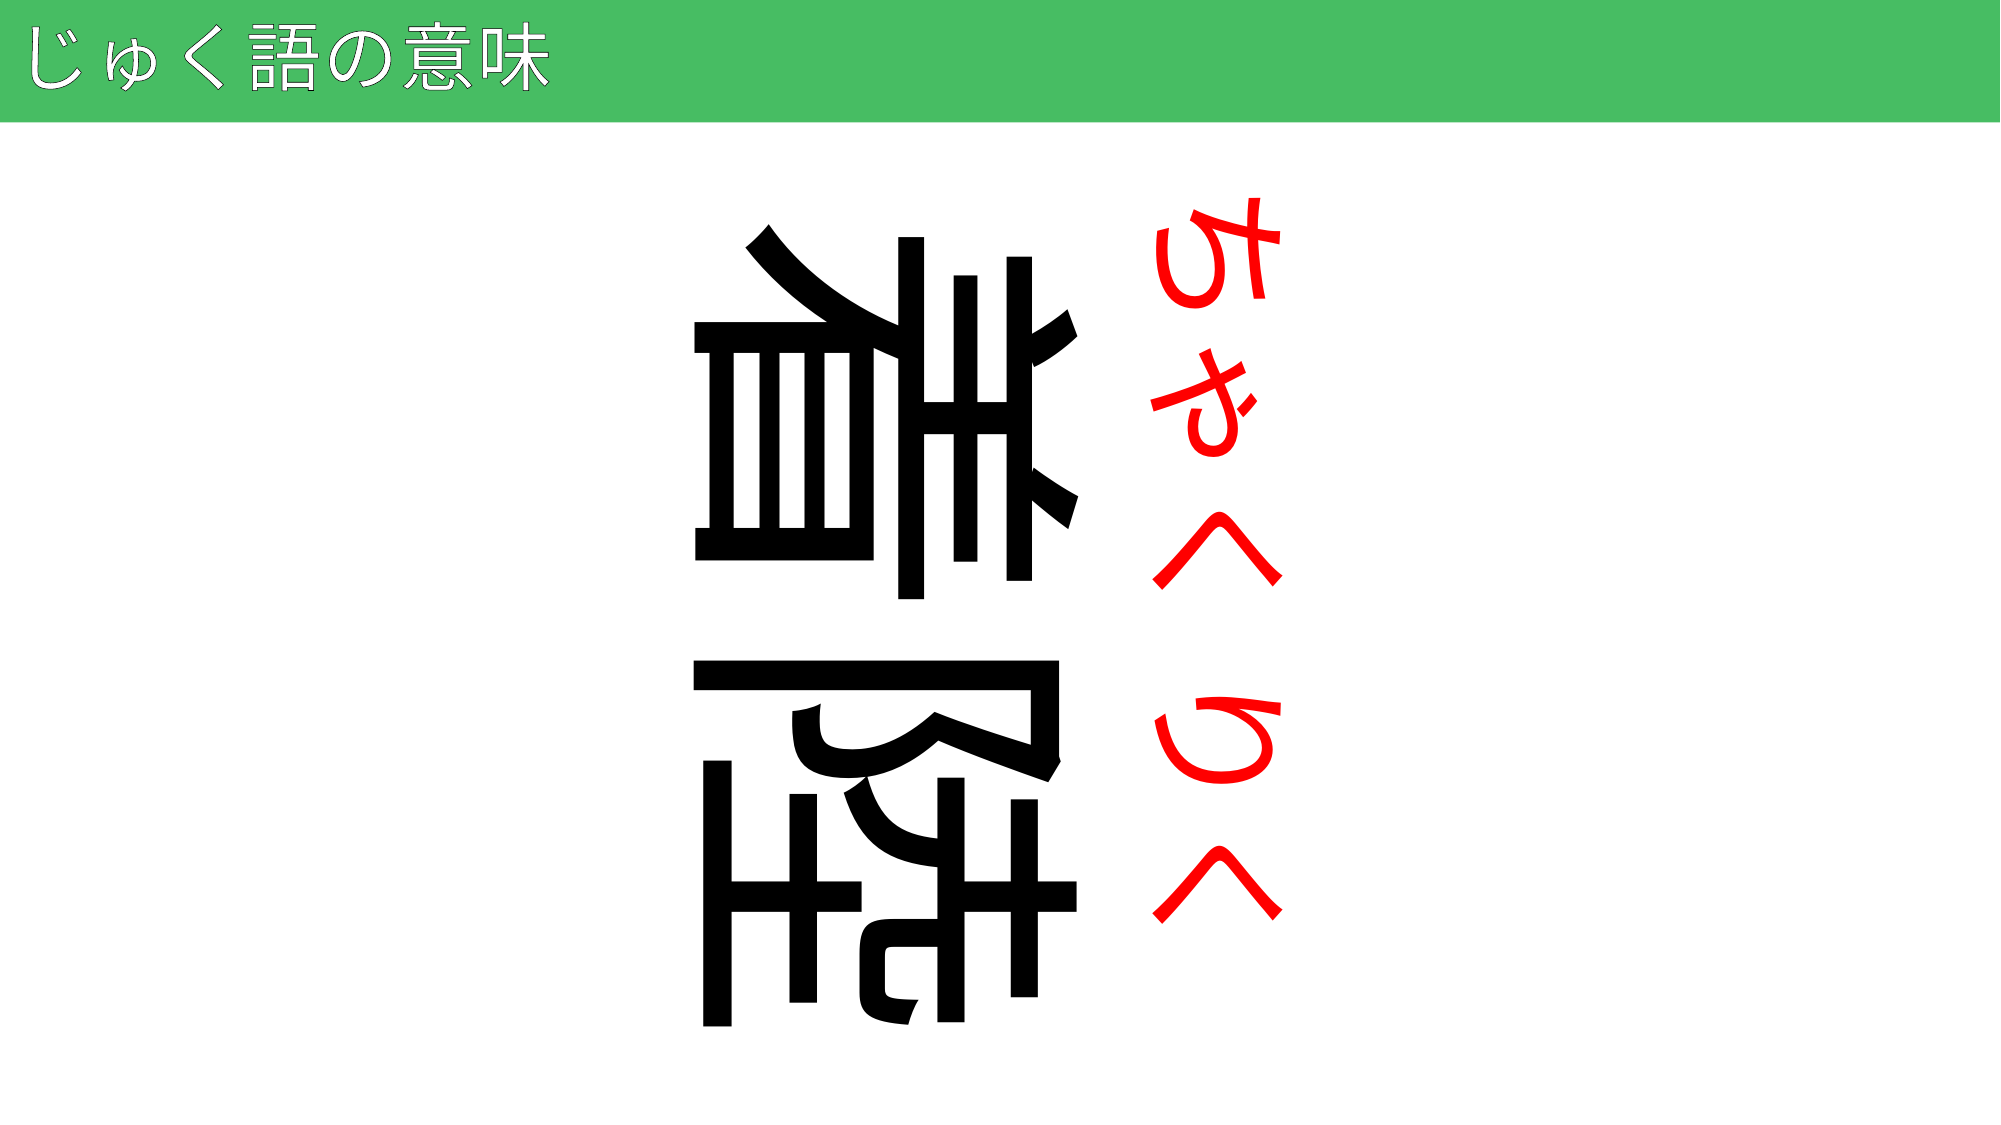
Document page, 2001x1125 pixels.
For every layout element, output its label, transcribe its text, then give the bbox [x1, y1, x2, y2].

text_box 着陸 [616, 195, 1152, 1125]
title じゅく語の意味 [0, 0, 1712, 123]
slide_number 26 [1712, 0, 2000, 123]
text_box ちゃく りく [1107, 166, 1320, 1016]
